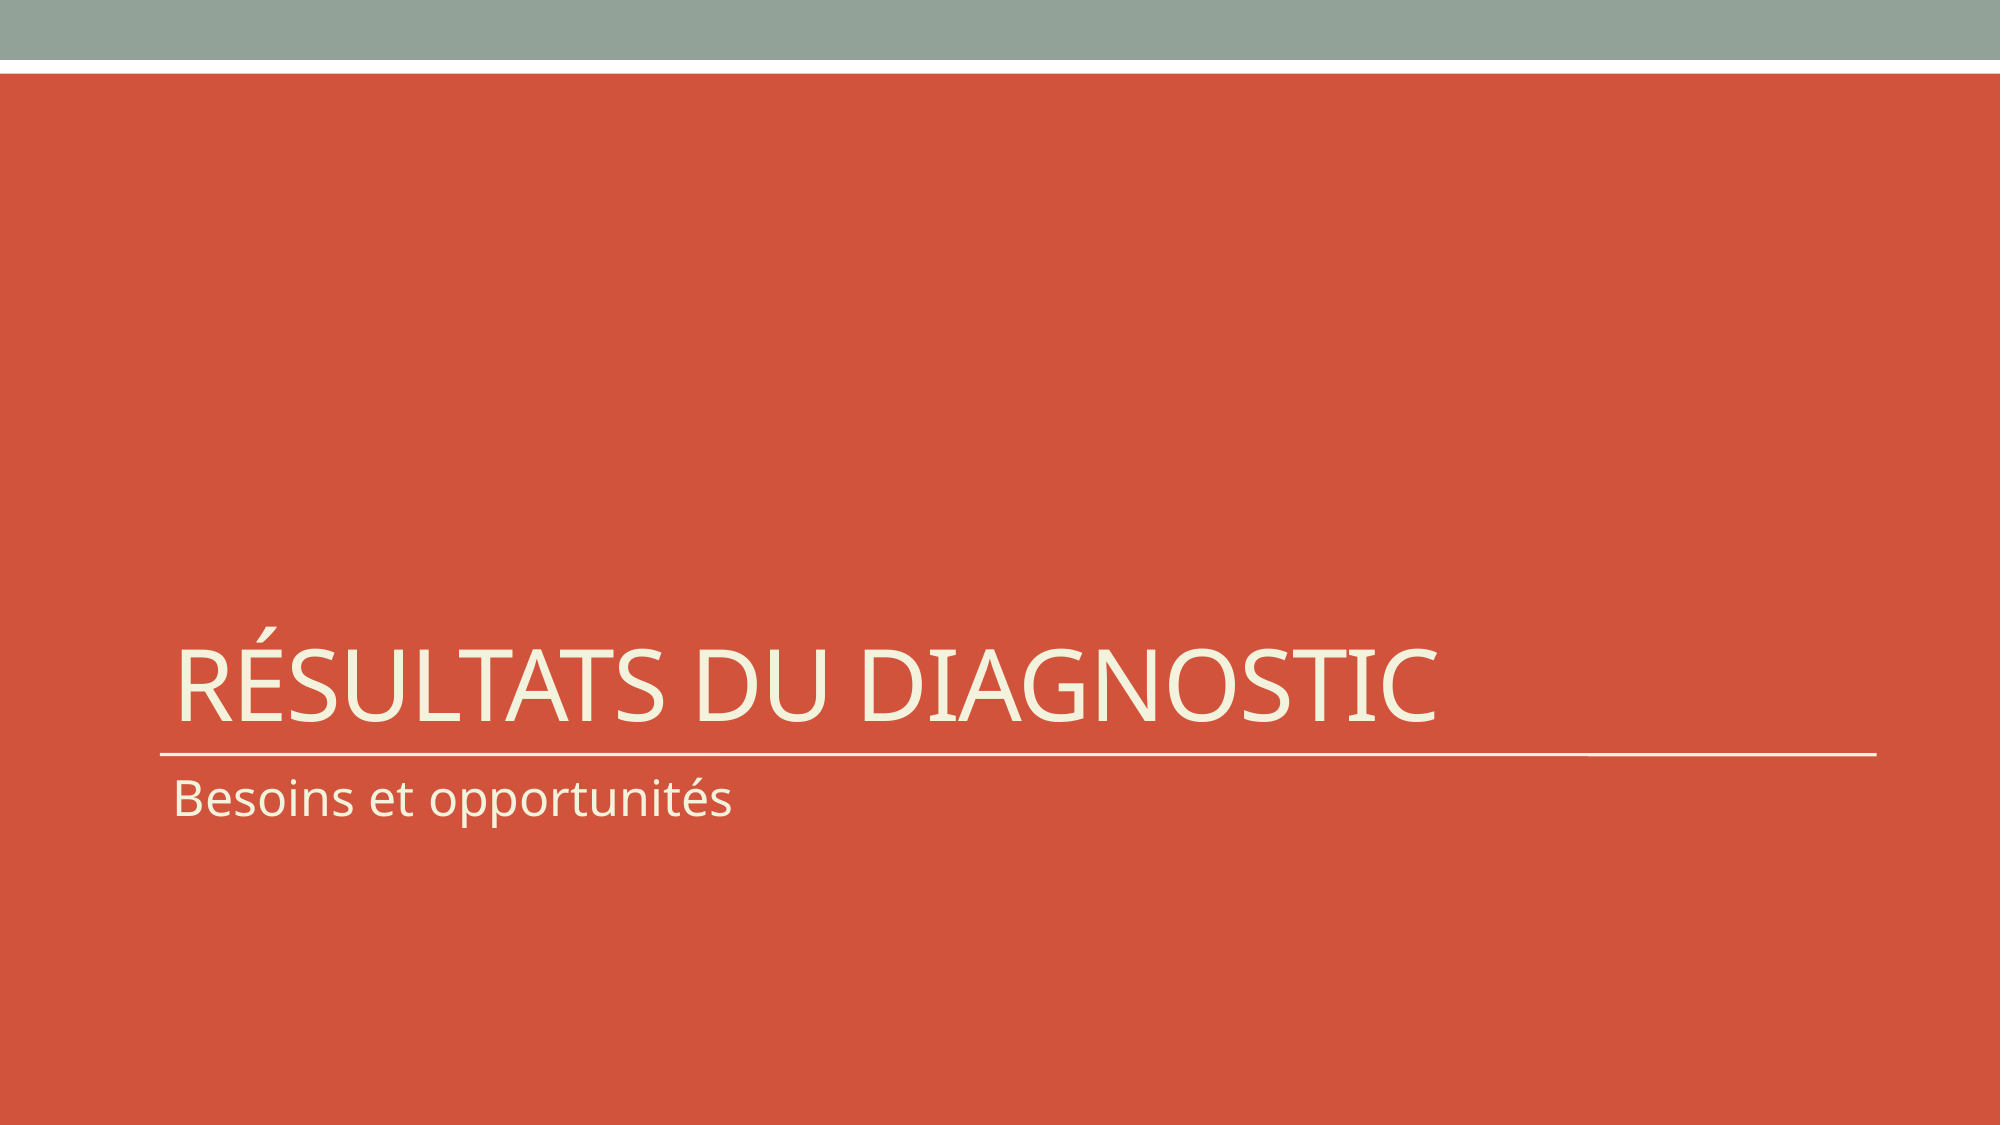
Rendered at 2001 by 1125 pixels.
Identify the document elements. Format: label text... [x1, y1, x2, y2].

title Résultats du Diagnostic [157, 387, 1858, 749]
list Besoins et opportunités [157, 758, 1858, 1006]
